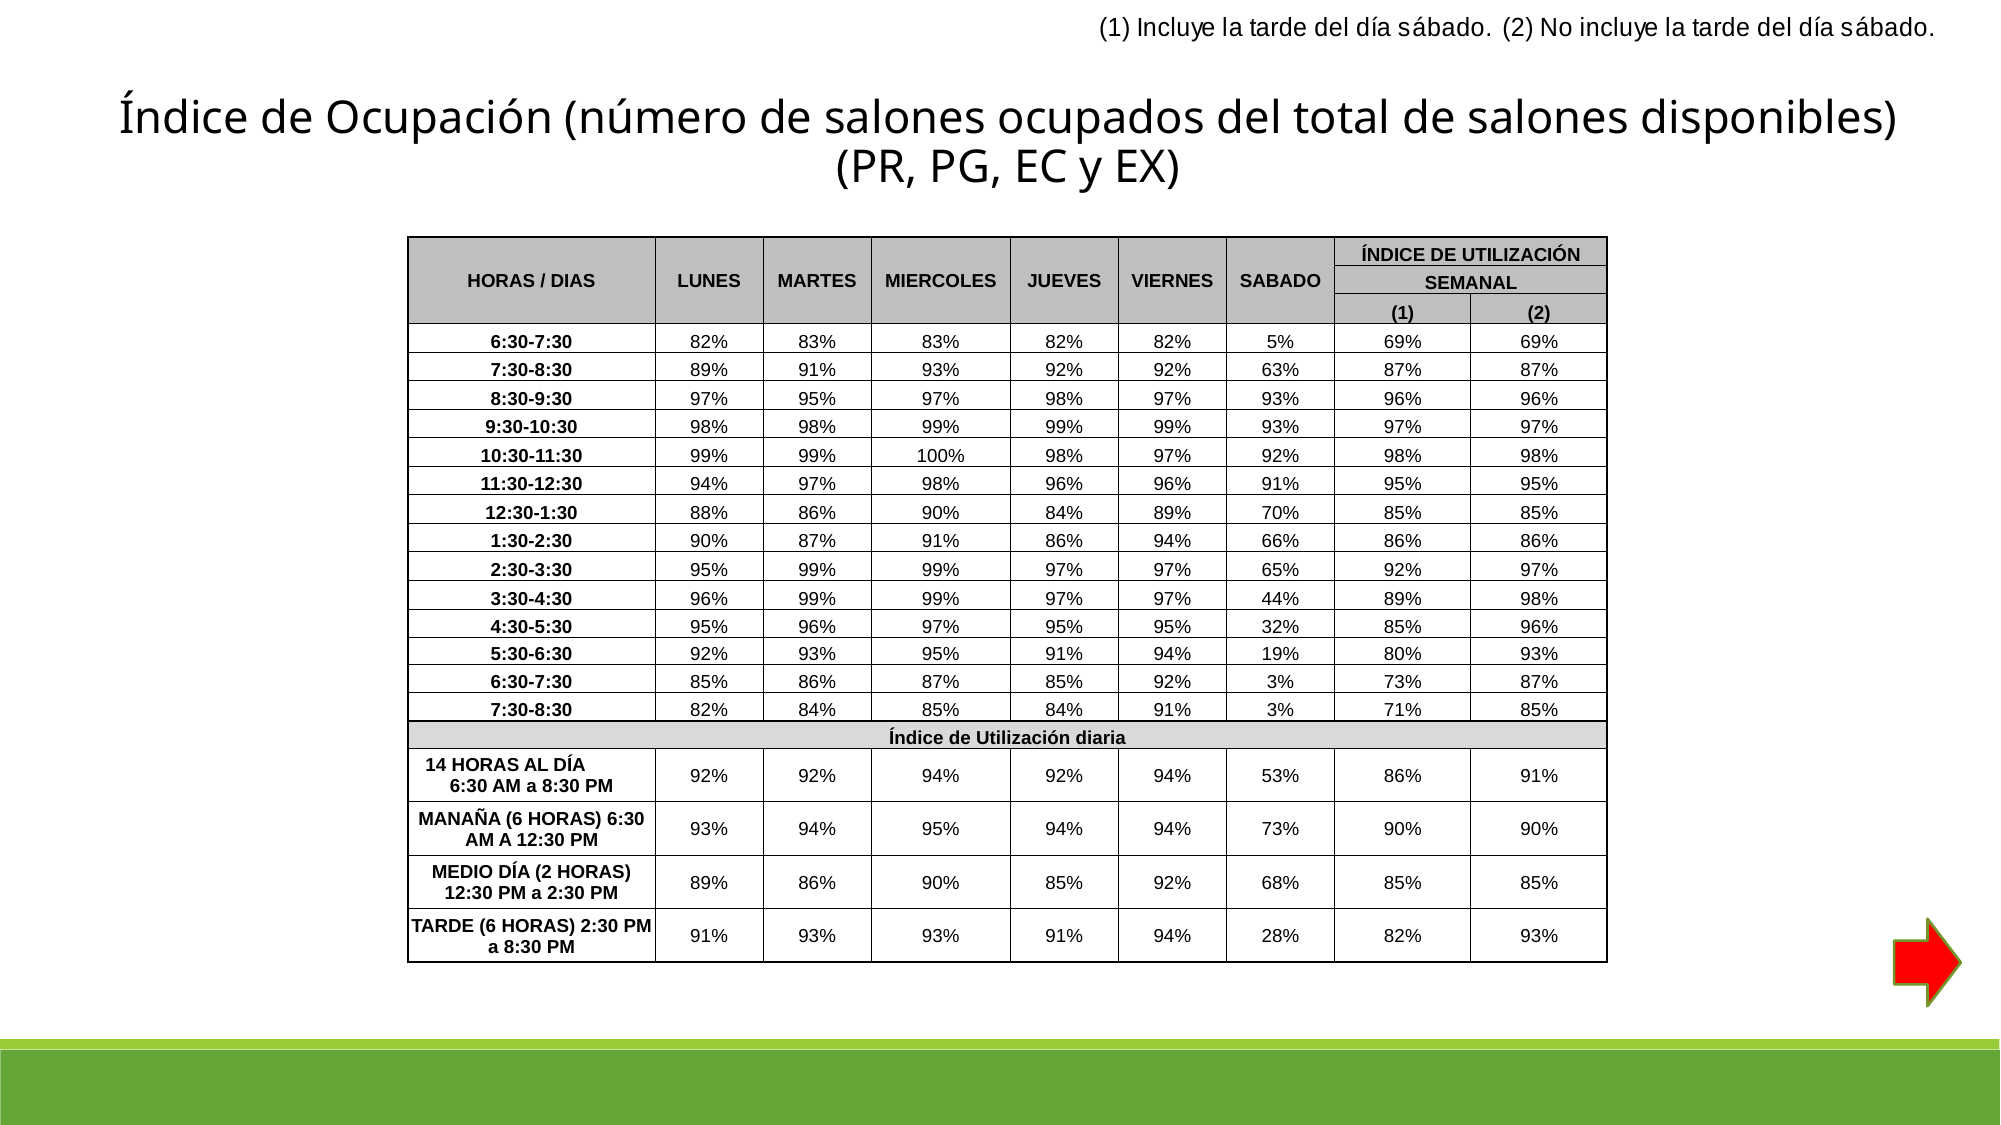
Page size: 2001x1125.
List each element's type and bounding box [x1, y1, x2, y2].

table_cell [1471, 552, 1606, 580]
table_cell [764, 802, 871, 855]
table_cell [1335, 856, 1470, 908]
table_cell [1335, 294, 1470, 323]
table_cell [1011, 324, 1118, 352]
table_cell [656, 524, 763, 551]
table_cell [1335, 495, 1470, 523]
table_cell [1335, 802, 1470, 855]
table_cell [1335, 381, 1470, 409]
table_cell [1471, 324, 1606, 352]
table_cell [1227, 909, 1334, 961]
table_cell [1011, 638, 1118, 664]
table_cell [656, 353, 763, 380]
table_cell [1227, 524, 1334, 551]
table_cell [409, 581, 655, 609]
table_cell [1335, 524, 1470, 551]
table_cell [872, 749, 1010, 801]
table_cell [409, 638, 655, 664]
table_cell [764, 693, 871, 720]
table_cell [872, 856, 1010, 908]
table_cell [656, 467, 763, 494]
table_cell [1227, 856, 1334, 908]
table_cell [1011, 524, 1118, 551]
table_cell [409, 856, 655, 908]
table_cell [1011, 438, 1118, 466]
table_cell [872, 524, 1010, 551]
table_cell [1119, 438, 1226, 466]
table_cell [764, 909, 871, 961]
table_cell [1227, 665, 1334, 692]
table_cell [1335, 266, 1606, 293]
table_cell [1119, 381, 1226, 409]
table_cell [656, 581, 763, 609]
table_cell [1227, 353, 1334, 380]
table_cell [1119, 909, 1226, 961]
table_cell [872, 353, 1010, 380]
table_cell [1227, 552, 1334, 580]
table_header [656, 238, 763, 323]
table_cell [764, 324, 871, 352]
table_cell [872, 581, 1010, 609]
table_cell [1227, 381, 1334, 409]
table_cell [764, 381, 871, 409]
table_cell [1471, 495, 1606, 523]
table_cell [872, 552, 1010, 580]
table_cell [764, 495, 871, 523]
text_box [1892, 917, 1962, 1008]
table_cell [1335, 410, 1470, 437]
table_cell [764, 665, 871, 692]
table_cell [409, 324, 655, 352]
table_cell [1011, 381, 1118, 409]
table_cell [409, 381, 655, 409]
table_cell [1471, 749, 1606, 801]
table_cell [1471, 524, 1606, 551]
table_cell [1471, 438, 1606, 466]
table_cell [1471, 909, 1606, 961]
table_cell [656, 693, 763, 720]
table_cell [764, 410, 871, 437]
table_cell [1471, 693, 1606, 720]
table_header [1011, 238, 1118, 323]
table_cell [656, 665, 763, 692]
table_cell [1011, 353, 1118, 380]
table_cell [1227, 410, 1334, 437]
table_cell [1119, 802, 1226, 855]
table_cell [1471, 856, 1606, 908]
table_cell [872, 802, 1010, 855]
table_cell [764, 749, 871, 801]
table_cell [1011, 693, 1118, 720]
table_cell [1335, 665, 1470, 692]
table_cell [1335, 610, 1470, 637]
table_cell [764, 581, 871, 609]
table_cell [656, 610, 763, 637]
table_cell [656, 638, 763, 664]
table_cell [1335, 552, 1470, 580]
table_cell [409, 524, 655, 551]
table_cell [409, 552, 655, 580]
table_cell [1119, 693, 1226, 720]
table_cell [656, 856, 763, 908]
table_cell [409, 665, 655, 692]
table_cell [1227, 610, 1334, 637]
table_cell [1335, 438, 1470, 466]
table_cell [1471, 638, 1606, 664]
table_cell [1471, 581, 1606, 609]
table_cell [409, 438, 655, 466]
table_cell [1227, 638, 1334, 664]
table_cell [1119, 749, 1226, 801]
table_cell [764, 524, 871, 551]
table_cell [764, 467, 871, 494]
table_cell [1011, 610, 1118, 637]
table_cell [1227, 467, 1334, 494]
table_cell [872, 909, 1010, 961]
table_cell [1119, 581, 1226, 609]
table_cell [1471, 294, 1606, 323]
table_cell [1011, 909, 1118, 961]
table_cell [656, 381, 763, 409]
table_header [1119, 238, 1226, 323]
table_cell [1335, 749, 1470, 801]
table_cell [1227, 749, 1334, 801]
table_cell [1119, 856, 1226, 908]
table_cell [872, 467, 1010, 494]
table_cell [764, 856, 871, 908]
table_cell [1011, 581, 1118, 609]
table_cell [1011, 802, 1118, 855]
table_cell [1335, 467, 1470, 494]
table_cell [764, 638, 871, 664]
table_cell [1119, 610, 1226, 637]
table_cell [872, 638, 1010, 664]
table_cell [409, 467, 655, 494]
table_cell [764, 610, 871, 637]
table_cell [1227, 324, 1334, 352]
table_cell [1011, 665, 1118, 692]
picture [1092, 3, 2000, 51]
table_header [1227, 238, 1334, 323]
table_cell [1471, 610, 1606, 637]
table_header [409, 238, 655, 323]
table_cell [1119, 638, 1226, 664]
table_cell [409, 909, 655, 961]
table_cell [1471, 353, 1606, 380]
table_cell [1119, 552, 1226, 580]
table_cell [1011, 856, 1118, 908]
table_cell [409, 495, 655, 523]
table_cell [872, 438, 1010, 466]
table_cell [764, 353, 871, 380]
table_cell [1227, 438, 1334, 466]
table_cell [1119, 410, 1226, 437]
table_cell [1335, 638, 1470, 664]
table_cell [1471, 665, 1606, 692]
table_cell [1471, 381, 1606, 409]
table_cell [1011, 749, 1118, 801]
table_header [764, 238, 871, 323]
table_cell [1011, 410, 1118, 437]
table_cell [409, 802, 655, 855]
table_cell [656, 410, 763, 437]
table_cell [1011, 467, 1118, 494]
table_cell [1119, 495, 1226, 523]
table_cell [1471, 802, 1606, 855]
table_cell [656, 802, 763, 855]
table_cell [872, 693, 1010, 720]
table_cell [1335, 324, 1470, 352]
table_cell [872, 665, 1010, 692]
table_cell [656, 438, 763, 466]
table_cell [1119, 665, 1226, 692]
table_cell [1335, 581, 1470, 609]
table_cell [656, 749, 763, 801]
table_cell [1471, 467, 1606, 494]
table_cell [1335, 909, 1470, 961]
table_cell [409, 749, 655, 801]
table_cell [1227, 495, 1334, 523]
table_cell [872, 381, 1010, 409]
table_cell [656, 324, 763, 352]
table_cell [656, 552, 763, 580]
table_header [872, 238, 1010, 323]
table_cell [409, 693, 655, 720]
table_cell [409, 353, 655, 380]
text_box [60, 70, 1957, 217]
table_cell [409, 410, 655, 437]
table_cell [764, 552, 871, 580]
table_cell [656, 495, 763, 523]
table_cell [764, 438, 871, 466]
table_header [1335, 238, 1606, 265]
table_cell [1335, 353, 1470, 380]
table_cell [1471, 410, 1606, 437]
table_cell [656, 909, 763, 961]
table_cell [872, 324, 1010, 352]
table_cell [1227, 802, 1334, 855]
table_cell [1227, 581, 1334, 609]
table_cell [872, 410, 1010, 437]
table_cell [1227, 693, 1334, 720]
table_cell [1119, 353, 1226, 380]
table_cell [1119, 467, 1226, 494]
table_cell [1335, 693, 1470, 720]
table_cell [1011, 495, 1118, 523]
table_cell [409, 722, 1606, 748]
table_cell [1011, 552, 1118, 580]
table_cell [872, 495, 1010, 523]
table_cell [1119, 524, 1226, 551]
table_cell [409, 610, 655, 637]
table_cell [872, 610, 1010, 637]
table_cell [1119, 324, 1226, 352]
